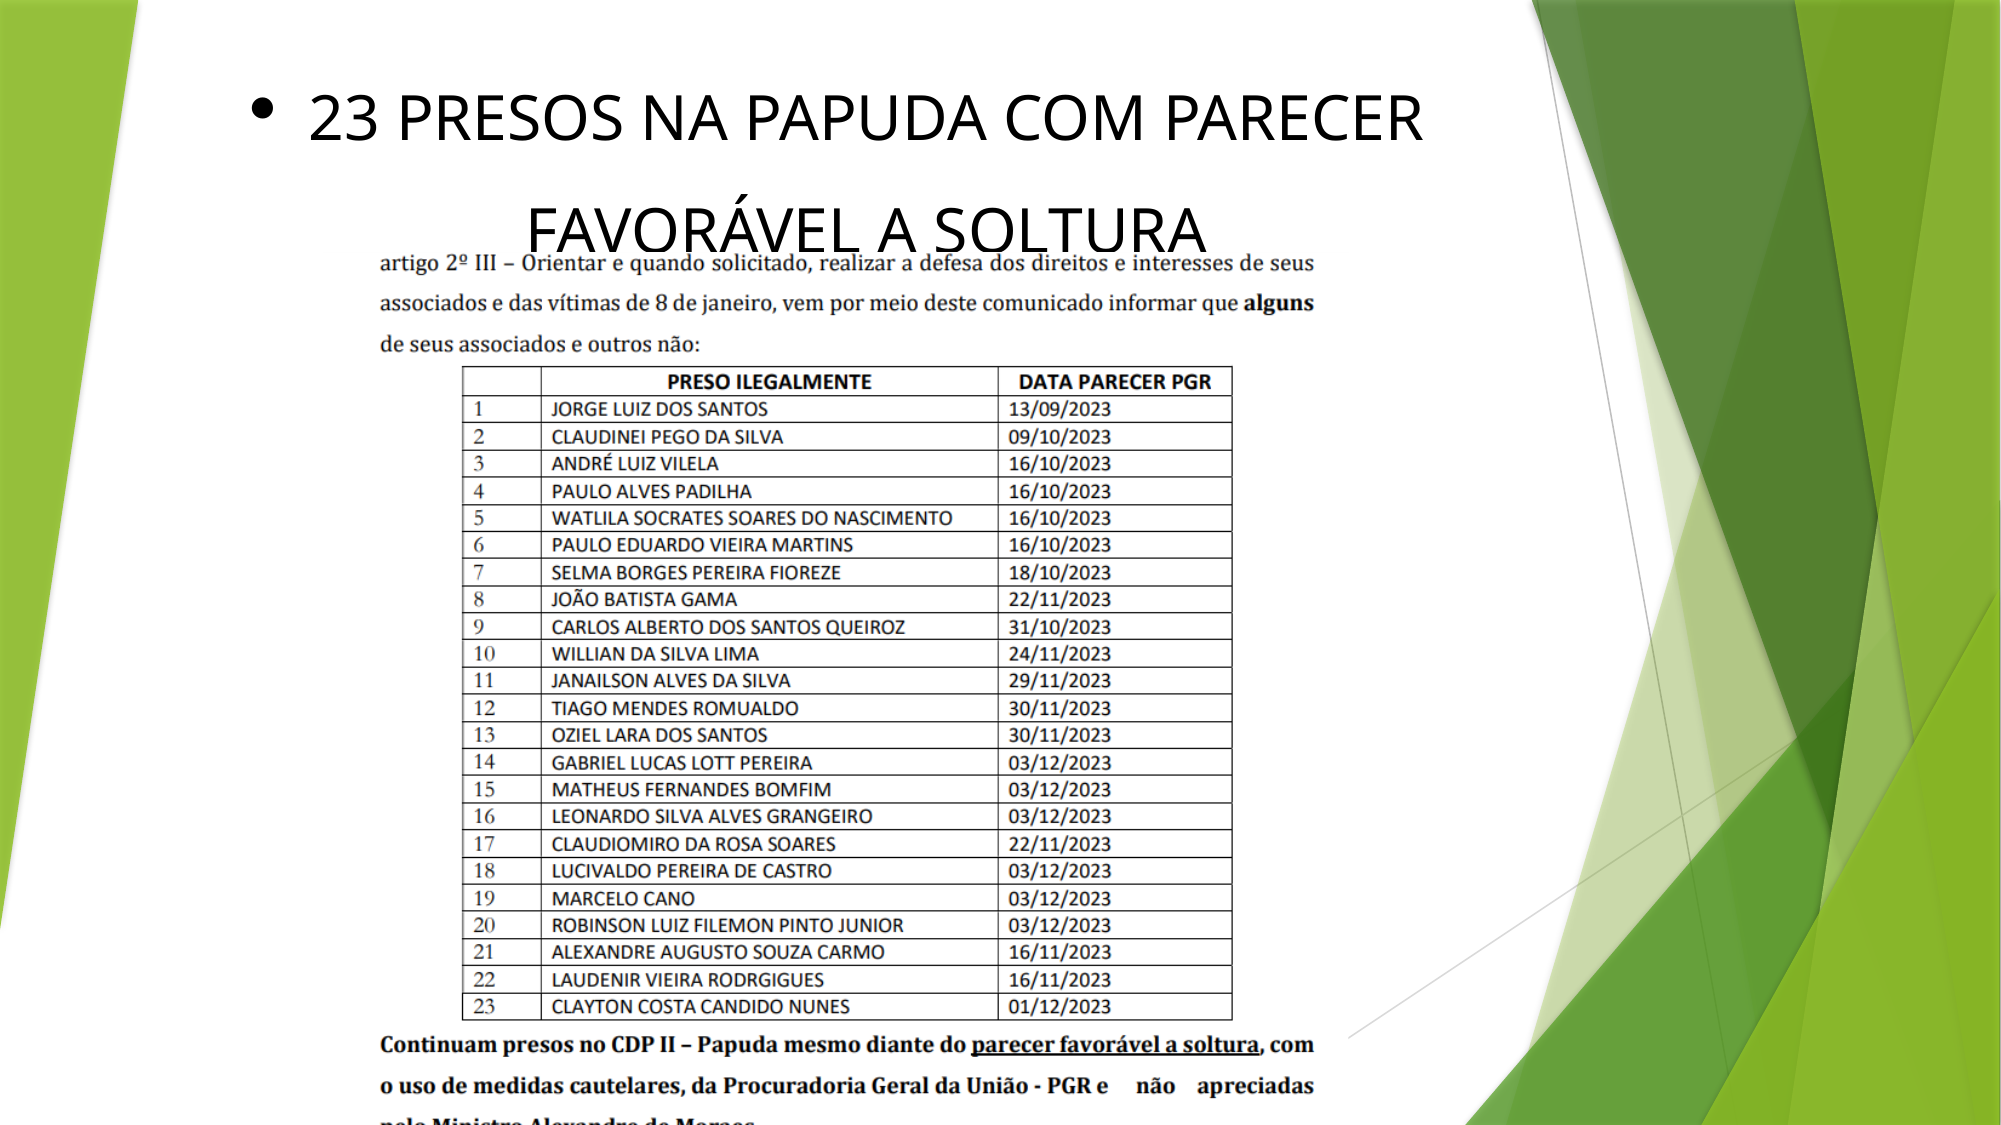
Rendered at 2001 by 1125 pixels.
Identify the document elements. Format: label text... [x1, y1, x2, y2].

picture [323, 252, 1349, 1125]
text_box 23 PRESOS NA PAPUDA COM PARECER FAVORÁVEL A SOLTURA [178, 33, 1500, 274]
